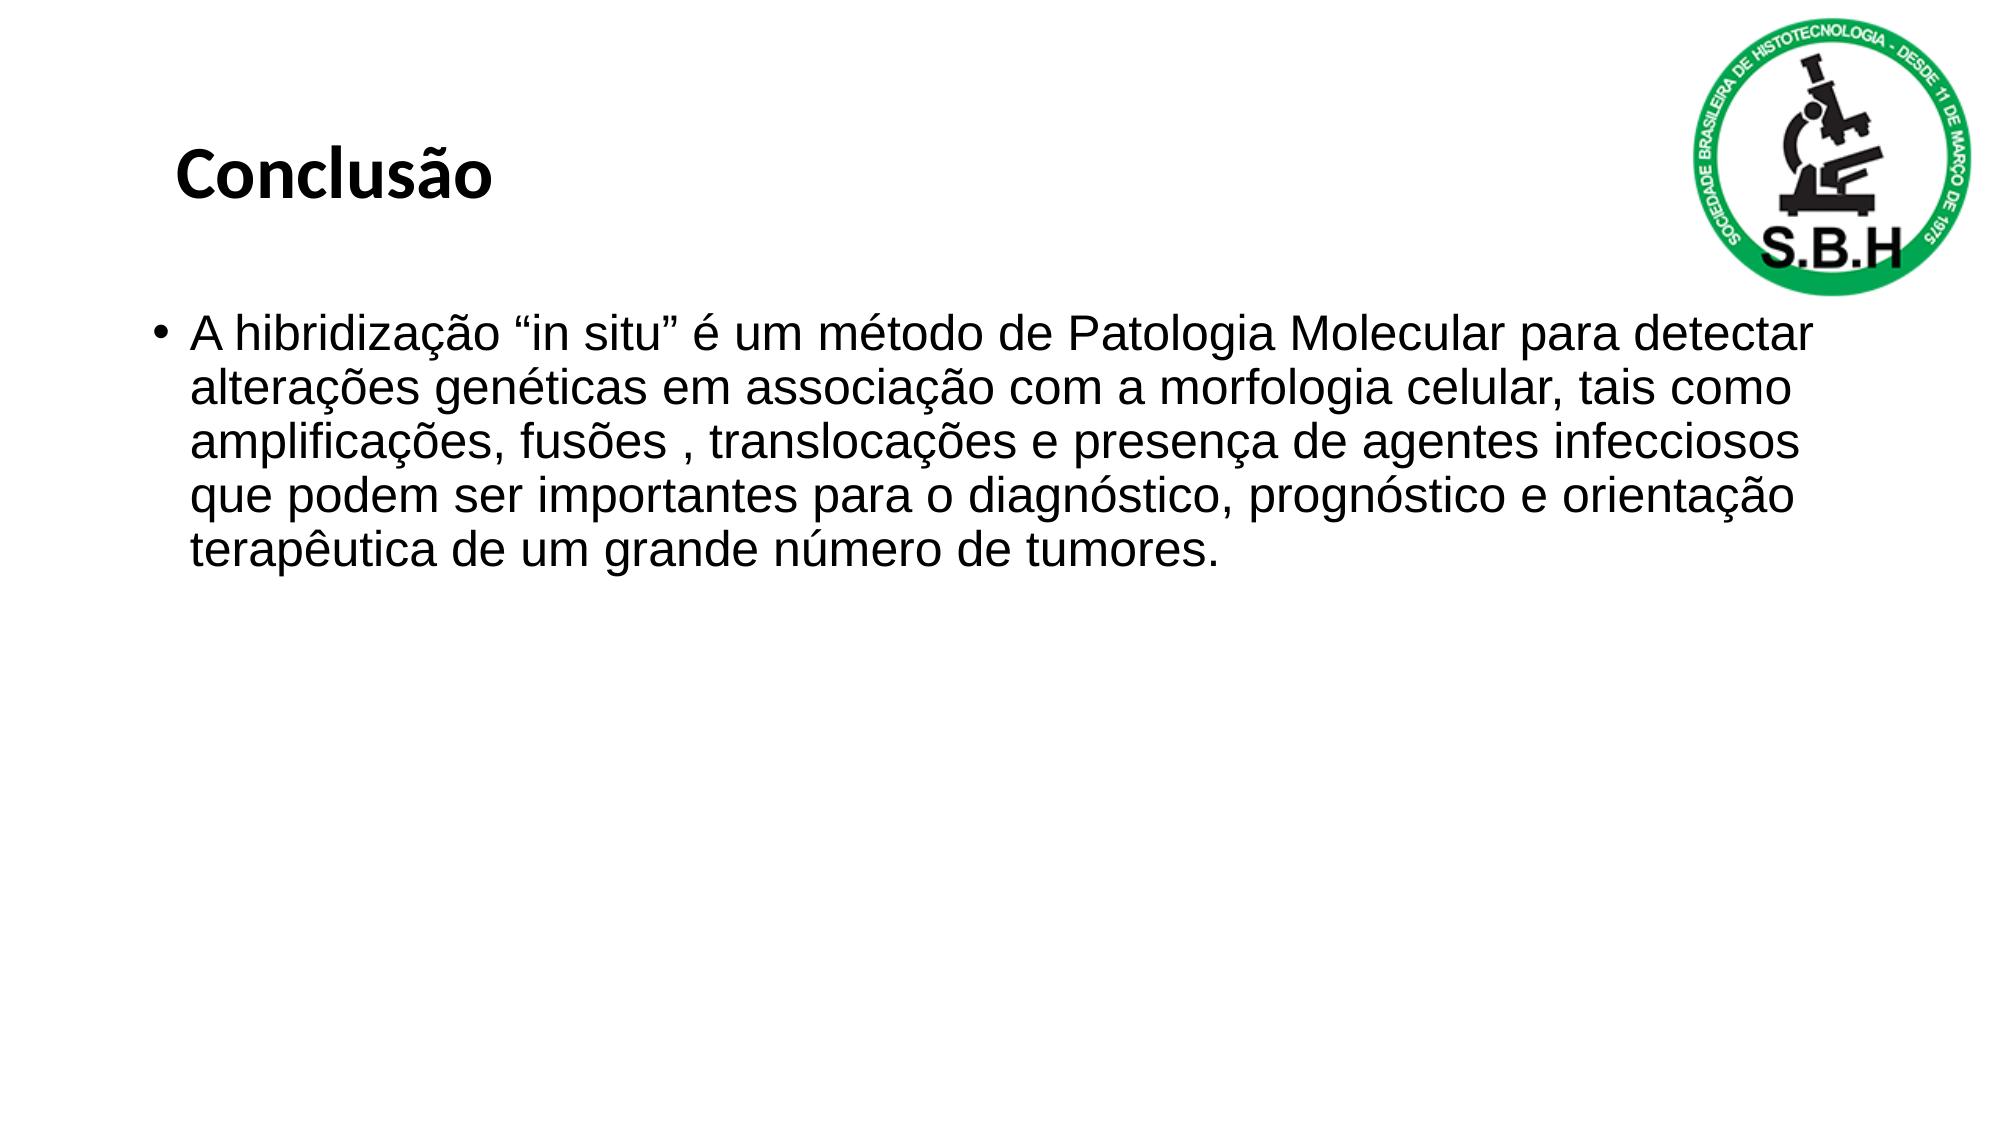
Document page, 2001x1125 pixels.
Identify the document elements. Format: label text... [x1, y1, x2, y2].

list A hibridização “in situ” é um método de Patologia Molecular para detectar alterações genéticas em associação com a morfologia celular, tais como amplificações, fusões , translocações e presença de agentes infecciosos que podem ser importantes para o diagnóstico, prognóstico e orientação terapêutica de um grande número de tumores. [137, 299, 1863, 1014]
picture [1690, 15, 1975, 300]
title Conclusão [137, 59, 1690, 278]
